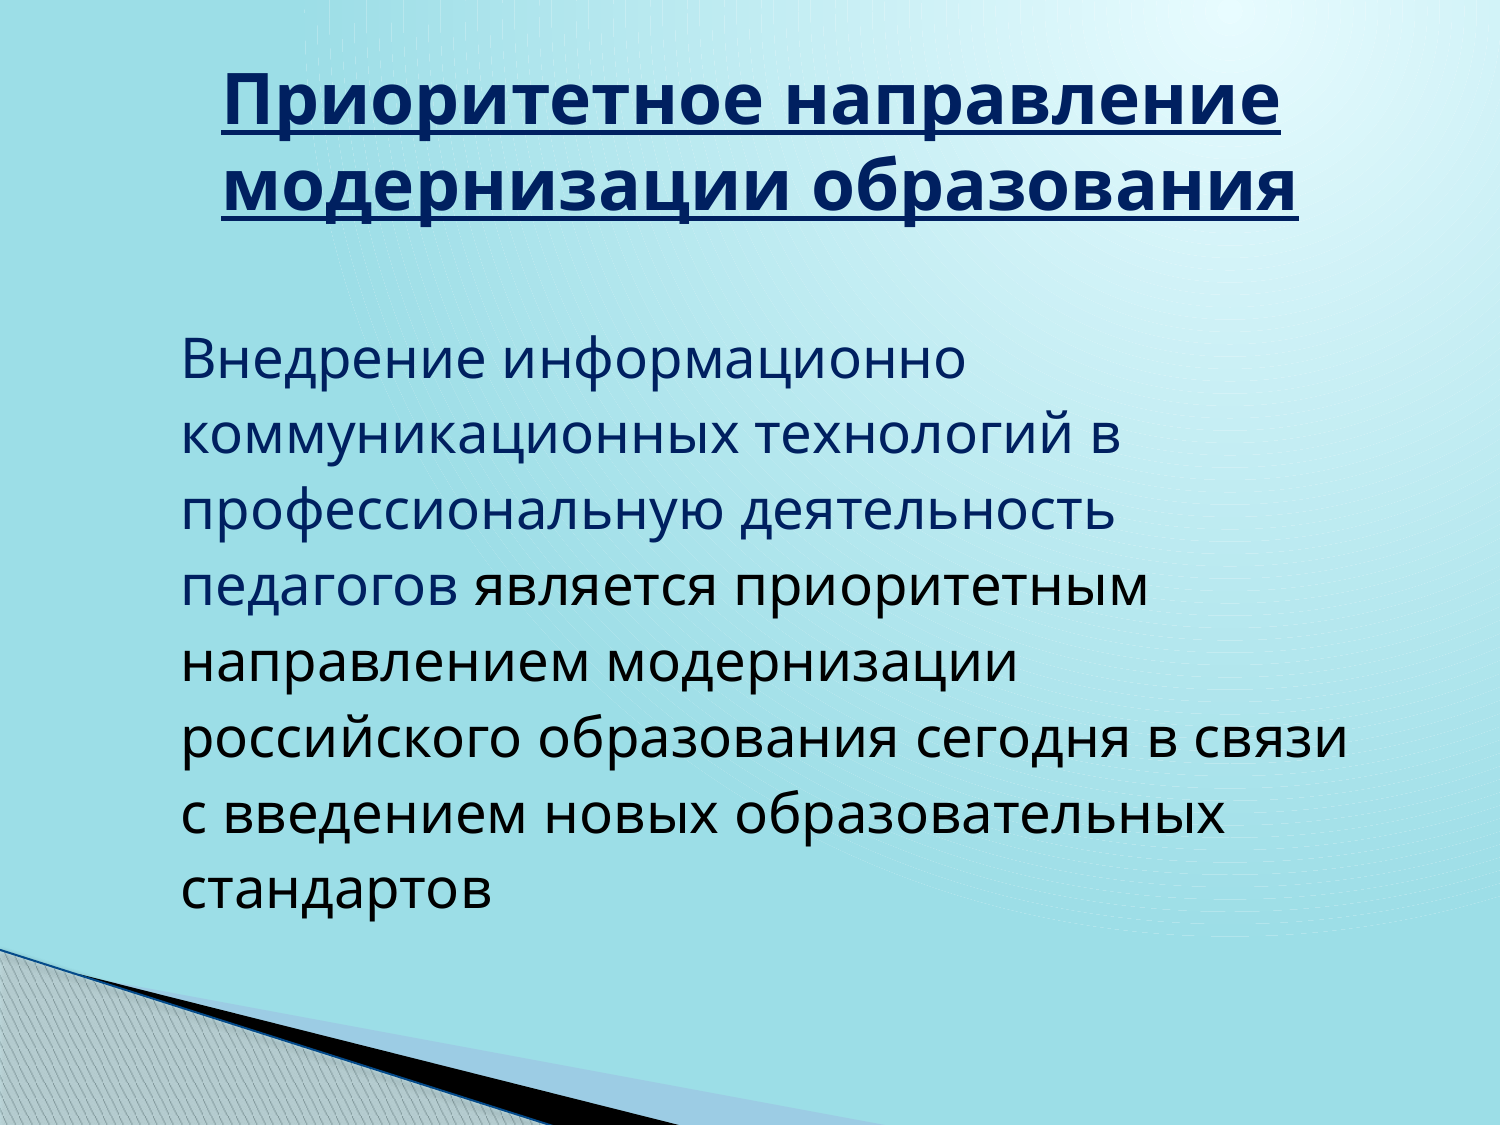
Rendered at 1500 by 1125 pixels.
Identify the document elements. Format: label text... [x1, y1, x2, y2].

title Приоритетное направление модернизации образования [206, 45, 1317, 233]
list Внедрение информационно коммуникационных технологий в профессиональную деятельность педагогов является приоритетным направлением модернизации российского образования сегодня в связи с введением новых образовательных стандартов [147, 314, 1400, 988]
